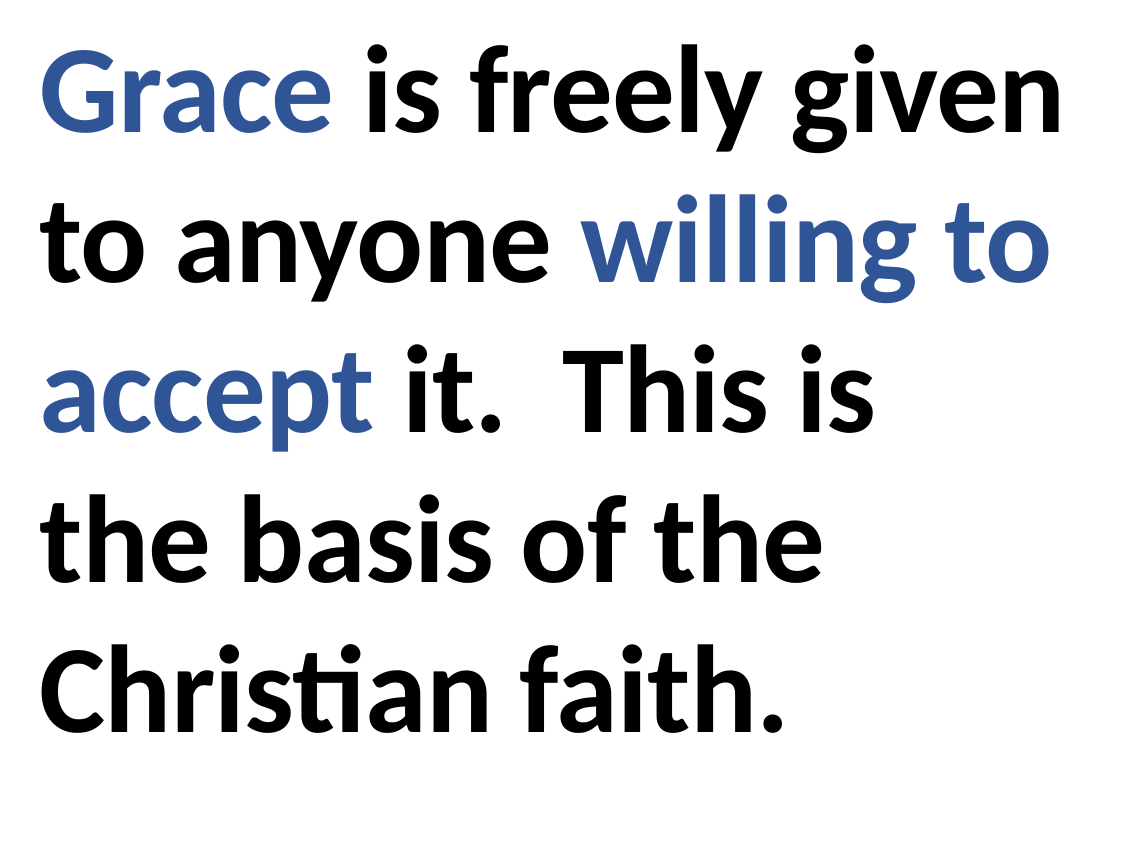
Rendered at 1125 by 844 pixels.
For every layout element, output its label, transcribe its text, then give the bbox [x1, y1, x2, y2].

text_box Grace is freely given to anyone willing to accept it. This is the basis of the Christian faith. [24, 0, 1088, 765]
